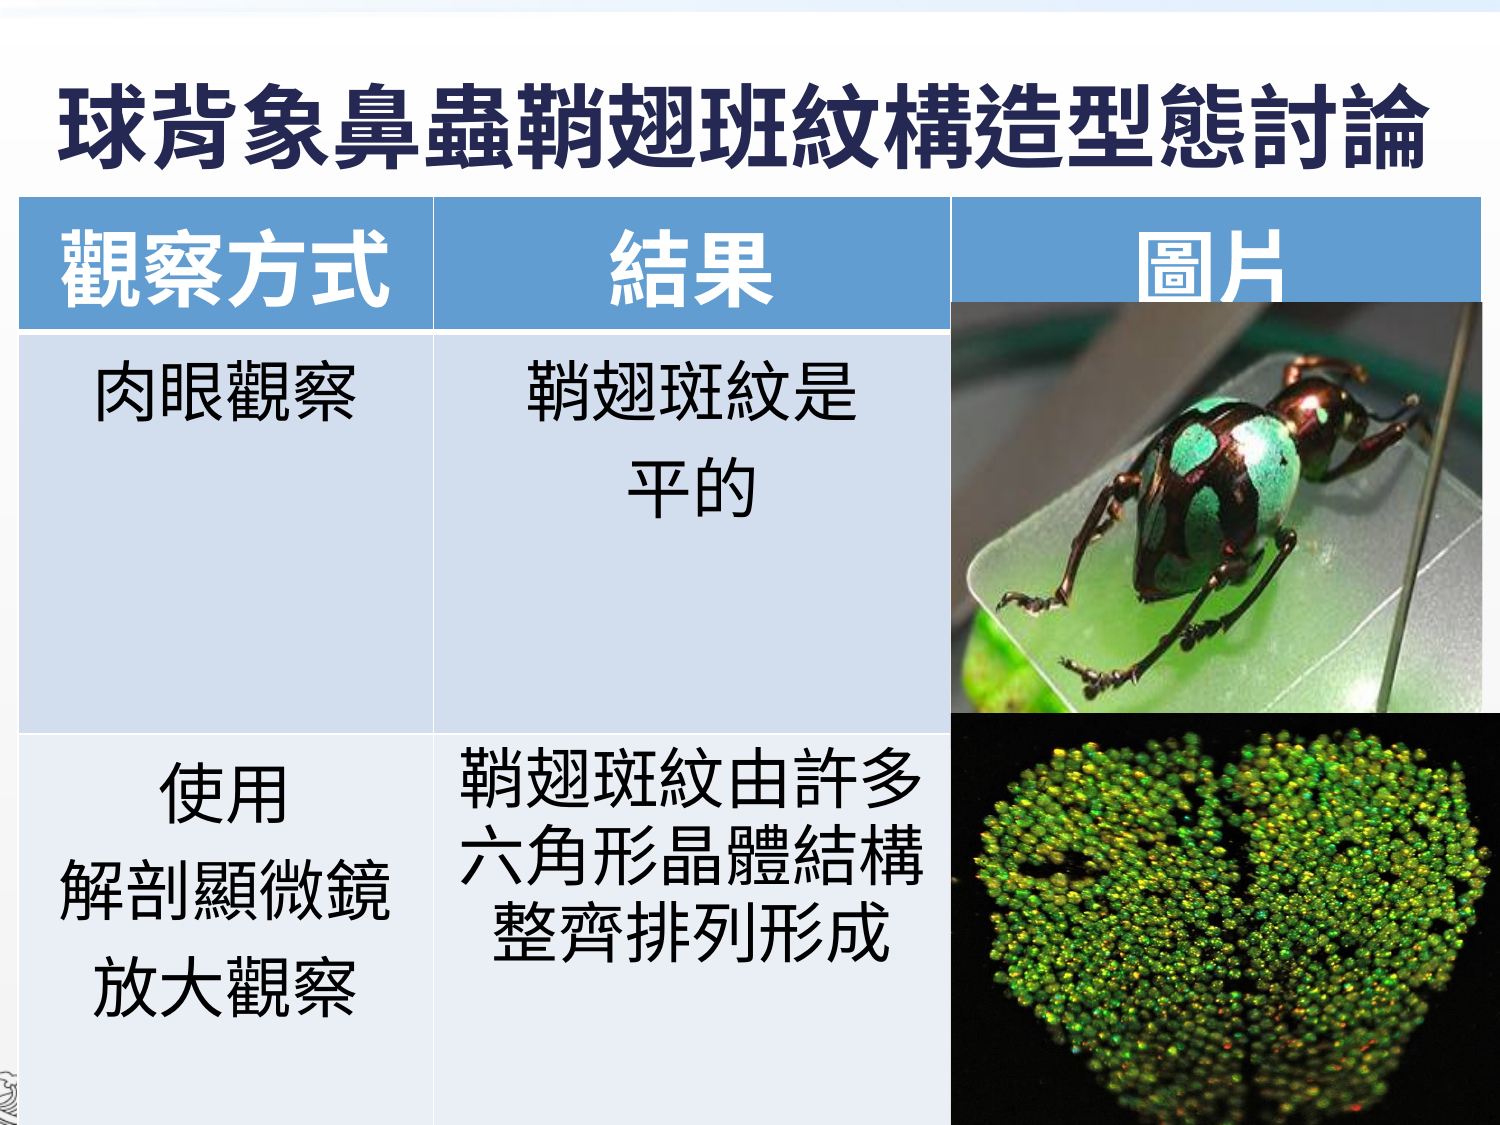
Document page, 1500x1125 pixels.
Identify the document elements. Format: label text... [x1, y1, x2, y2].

table_cell 肉眼觀察 [19, 335, 433, 733]
table_cell 鞘翅斑紋是 平的 [434, 335, 950, 733]
table_header 結果 [434, 197, 950, 329]
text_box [950, 302, 1500, 1125]
table_cell 使用 解剖顯微鏡 放大觀察 [19, 735, 433, 1125]
table_header 圖片 [952, 197, 1481, 302]
table_cell 鞘翅斑紋由許多 六角形晶體結構 整齊排列形成 [434, 735, 950, 1125]
title 球背象鼻蟲鞘翅班紋構造型態討論 [40, 30, 1449, 195]
table_header 觀察方式 [19, 197, 433, 329]
